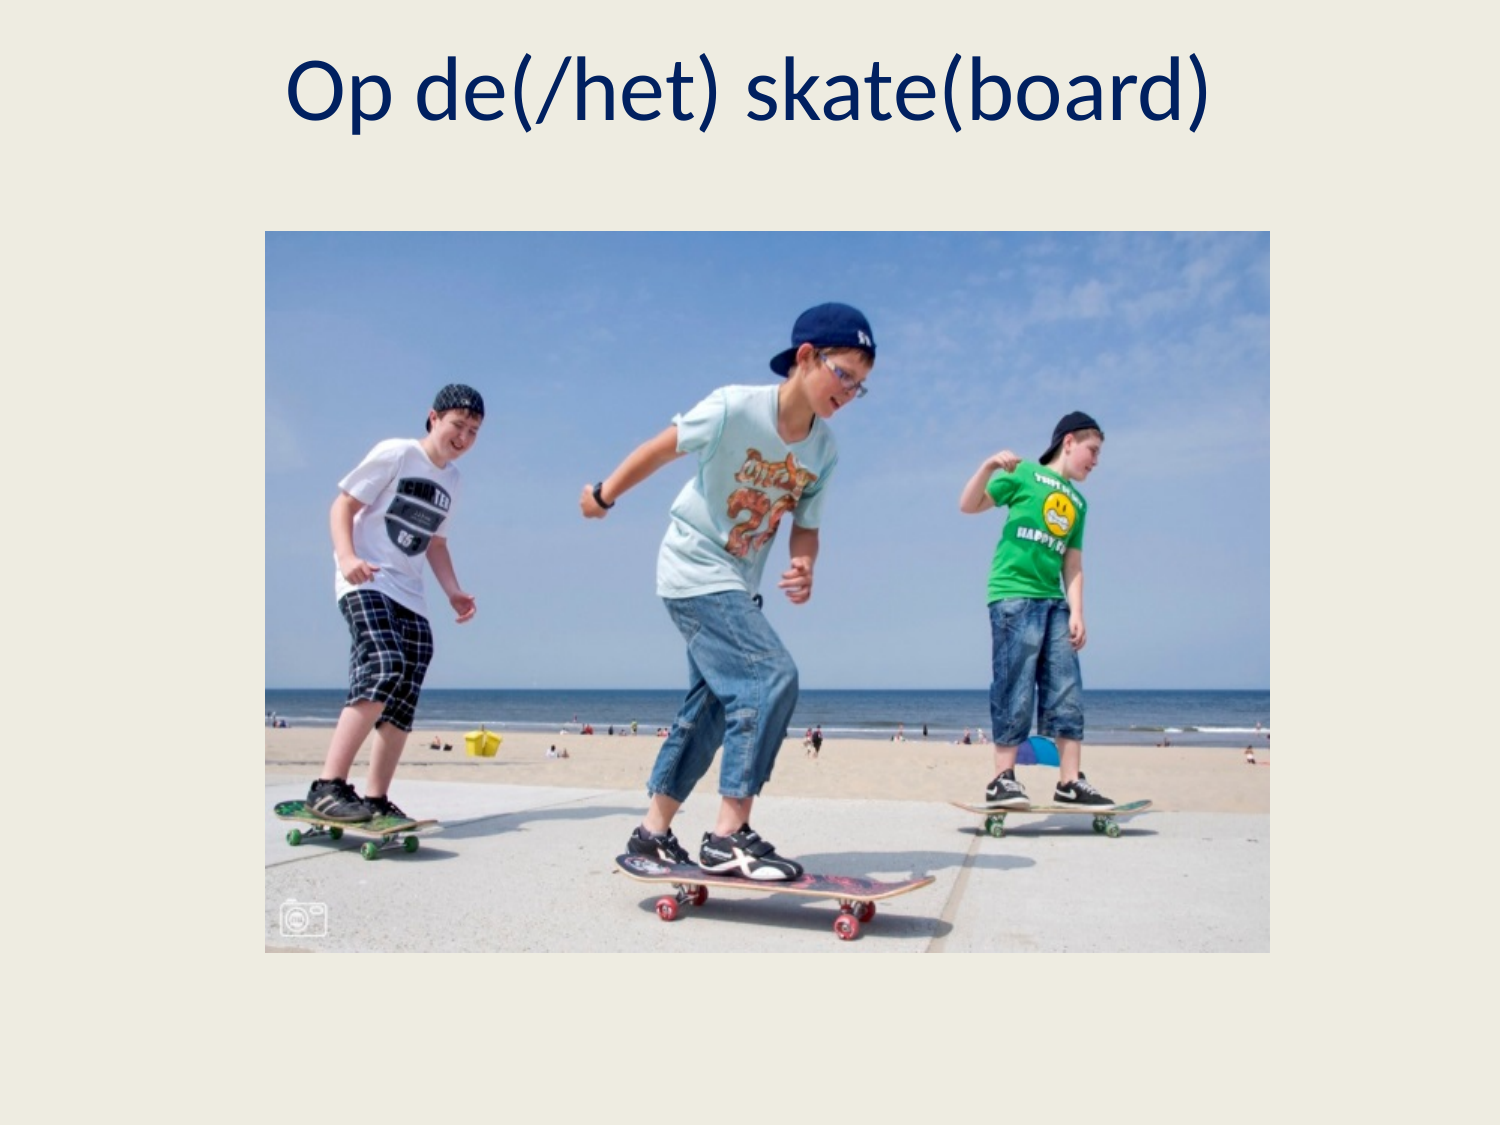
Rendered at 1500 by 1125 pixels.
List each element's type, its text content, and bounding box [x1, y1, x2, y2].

title Op de(/het) skate(board) [75, 45, 1425, 233]
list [265, 231, 1270, 953]
